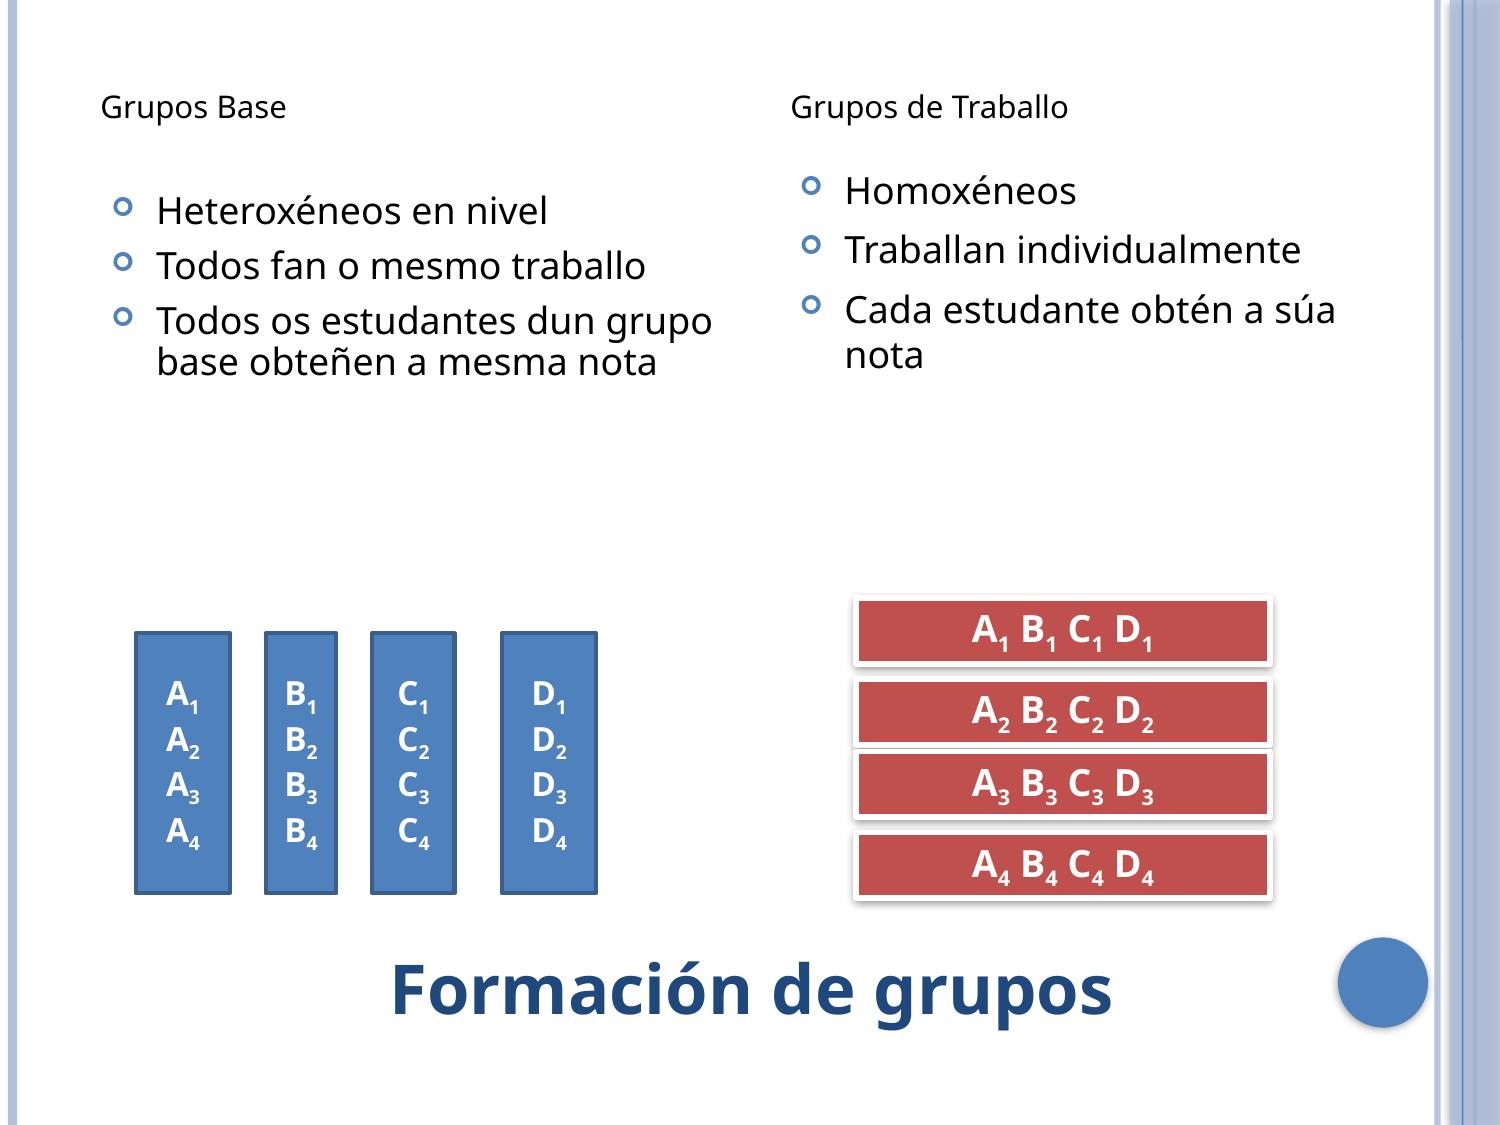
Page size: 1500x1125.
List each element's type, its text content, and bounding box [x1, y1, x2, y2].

text_box A1 B1 C1 D1 [853, 595, 1273, 667]
list Grupos de Traballo [764, 53, 1426, 160]
title Formación de grupos [76, 893, 1427, 1081]
text_box D1 D2 D3 D4 [500, 631, 598, 895]
list Grupos Base [74, 53, 736, 160]
text_box A2 B2 C2 D2 [853, 676, 1273, 748]
text_box A1 A2 A3 A4 [134, 631, 232, 895]
text_box A4 B4 C4 D4 [853, 830, 1273, 901]
list Heteroxéneos en nivel Todos fan o mesmo traballo Todos os estudantes dun grupo base obteñen a mesma nota [76, 184, 737, 589]
text_box B1 B2 B3 B4 [264, 631, 338, 895]
list Homoxéneos Traballan individualmente Cada estudante obtén a súa nota [764, 158, 1426, 575]
text_box C1 C2 C3 C4 [370, 631, 457, 895]
text_box A3 B3 C3 D3 [853, 749, 1273, 820]
